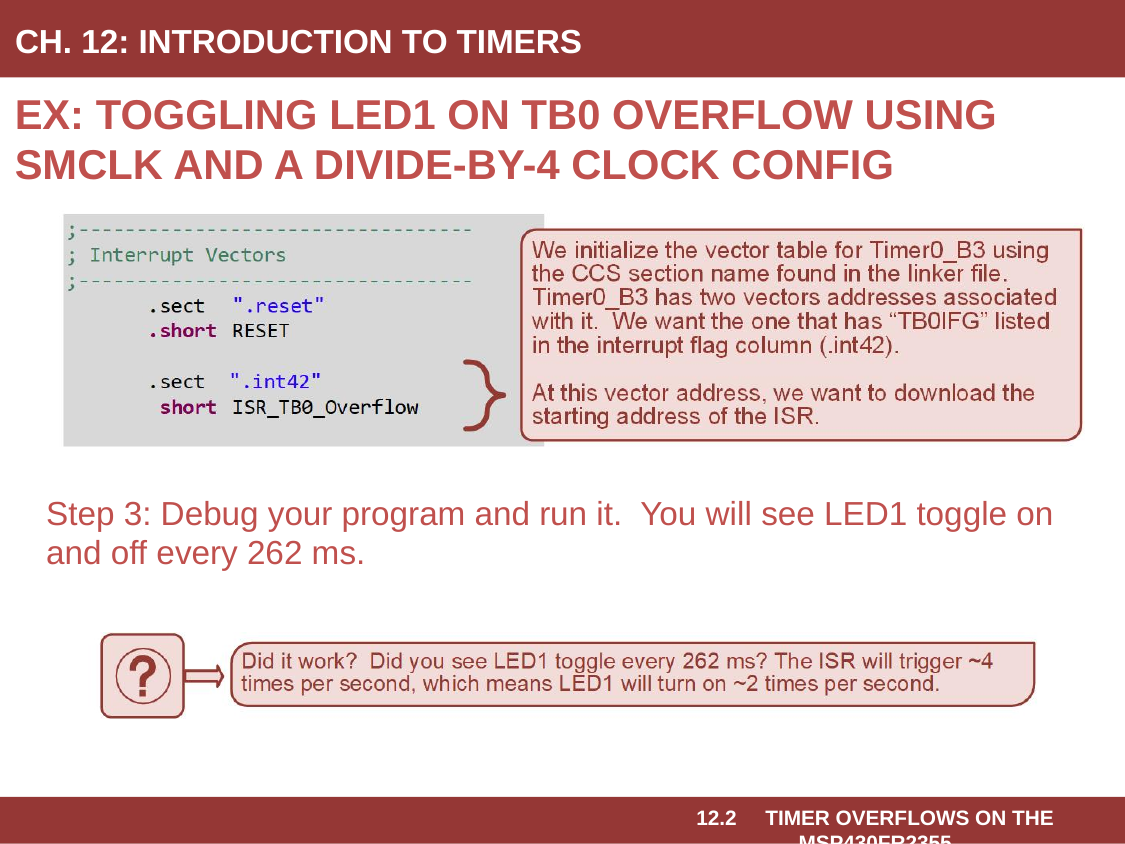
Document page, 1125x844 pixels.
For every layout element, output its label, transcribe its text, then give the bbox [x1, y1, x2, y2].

title Ch. 12: Introduction to Timers [0, 1, 1125, 78]
text_box Step 3: Debug your program and run it. You will see LED1 toggle on and off every 262 ms. [31, 484, 1125, 597]
text_box Ex: Toggling LED1 on TB0 Overflow Using SMCLK and a Divide-by-4 Clock Config [0, 80, 1125, 196]
subtitle 12.2 Timer Overflows on the MSP430FR2355 [624, 796, 1125, 844]
picture [87, 632, 1047, 719]
picture [52, 209, 1085, 448]
text_box [0, 795, 1125, 844]
